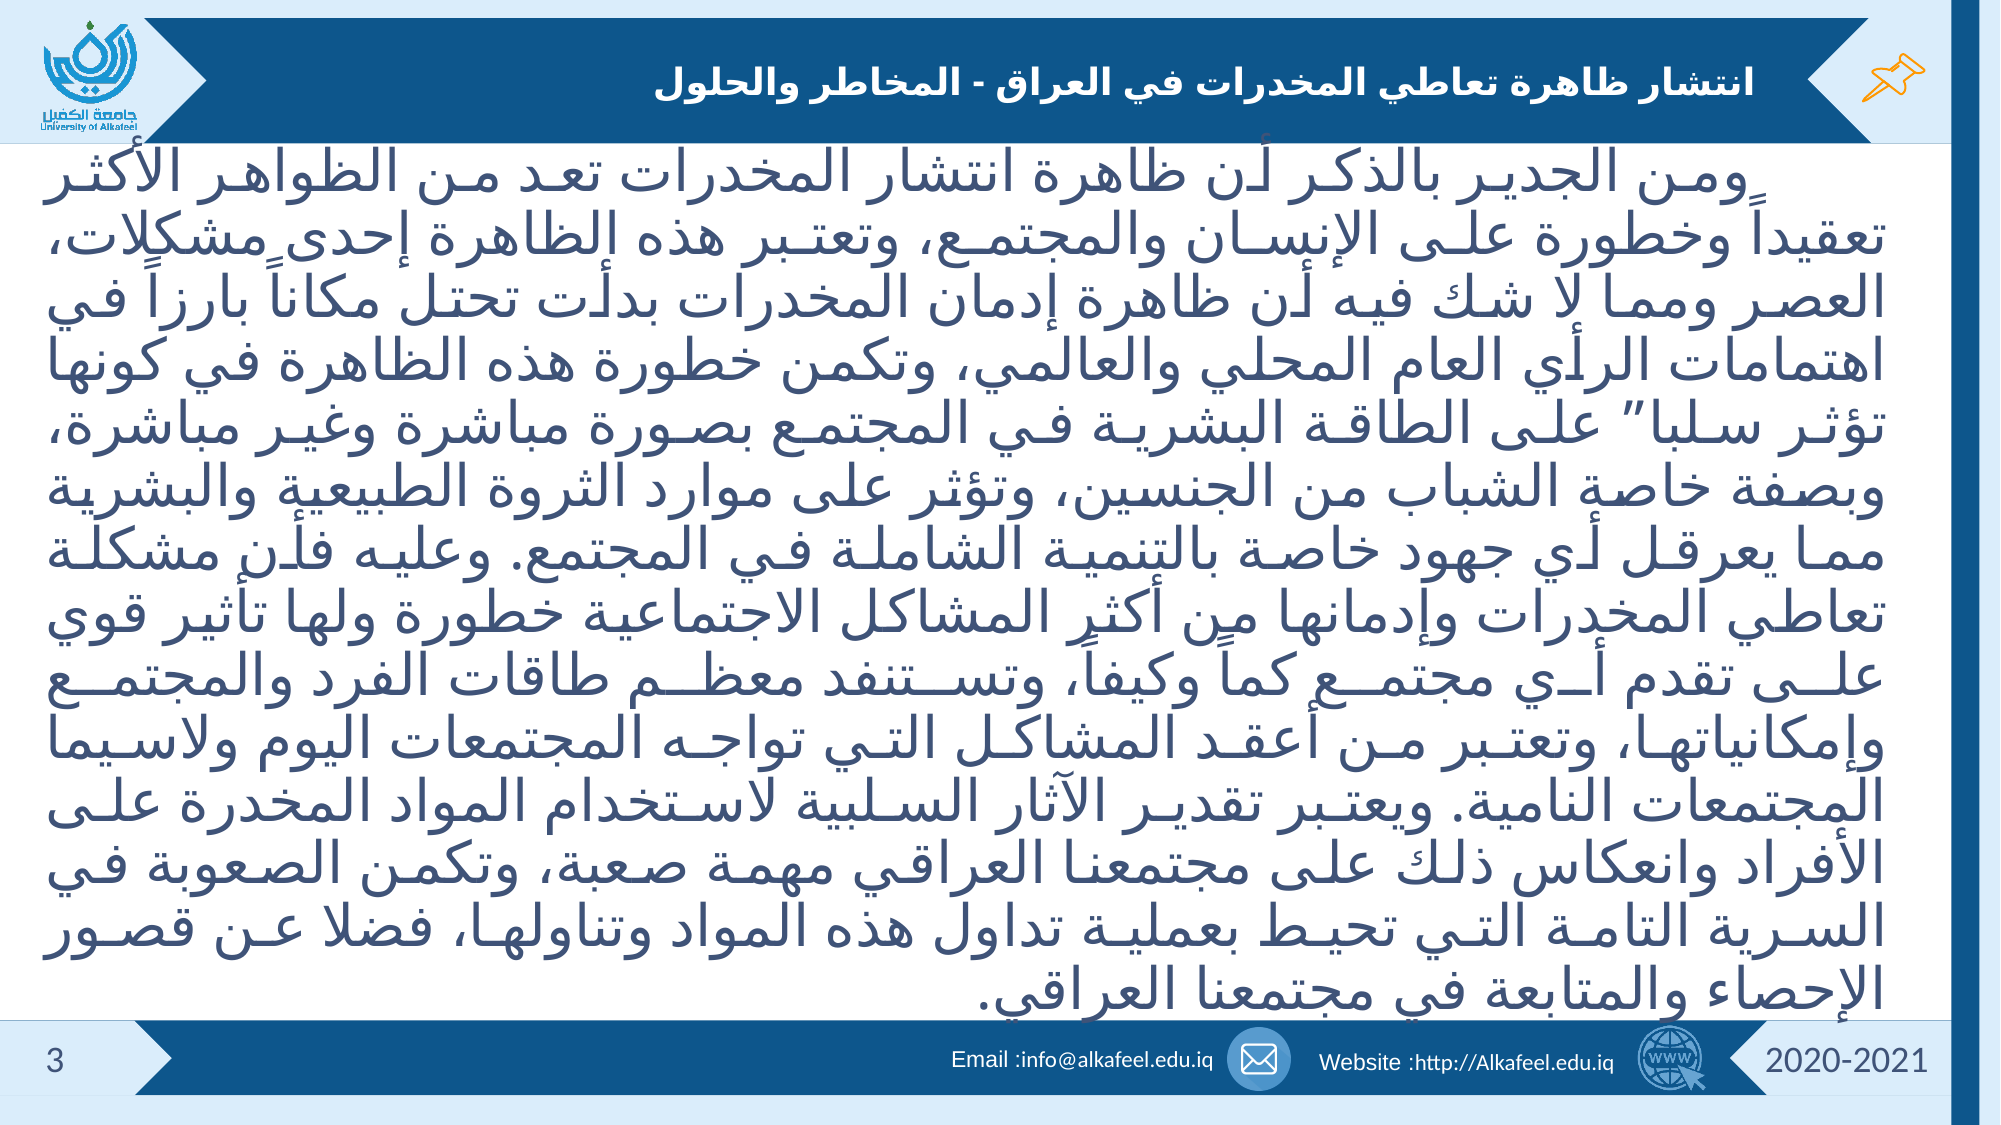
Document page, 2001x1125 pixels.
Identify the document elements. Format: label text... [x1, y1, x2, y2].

picture [28, 16, 147, 138]
title انتشار ظاهرة تعاطي المخدرات في العراق - المخاطر والحلول [215, 50, 1771, 117]
slide_number 2020-2021 [1750, 1028, 1948, 1088]
list ومن الجدير بالذكر أن ظاهرة انتشار المخدرات تعد من الظواهر الأكثر تعقيداً وخطورة على الإنسان والمجتمع، وتعتبر هذه الظاهرة إحدى مشكلات، العصر ومما لا شك فيه أن ظاهرة إدمان المخدرات بدأت تحتل مكاناً بارزاً في اهتمامات الرأي العام المحلي والعالمي، وتكمن خطورة هذه الظاهرة في كونها تؤثر سلبا” على الطاقة البشرية في المجتمع بصورة مباشرة وغير مباشرة، وبصفة خاصة الشباب من الجنسين، وتؤثر على موارد الثروة الطبيعية والبشرية مما يعرقل أي جهود خاصة بالتنمية الشاملة في المجتمع. وعليه فأن مشكلة تعاطي المخدرات وإدمانها من أكثر المشاكل الاجتماعية خطورة ولها تأثير قوي على تقدم أي مجتمع كماً وكيفاً، وتستنفد معظم طاقات الفرد والمجتمع وإمكانياتها، وتعتبر من أعقد المشاكل التي تواجه المجتمعات اليوم ولاسيما المجتمعات النامية. ويعتبر تقدير الآثار السلبية لاستخدام المواد المخدرة على الأفراد وانعكاس ذلك على مجتمعنا العراقي مهمة صعبة، وتكمن الصعوبة في السرية التامة التي تحيط بعملية تداول هذه المواد وتناولها، فضلا عن قصور الإحصاء والمتابعة في مجتمعنا العراقي. [30, 165, 1915, 999]
slide_number 3 [30, 1028, 125, 1088]
